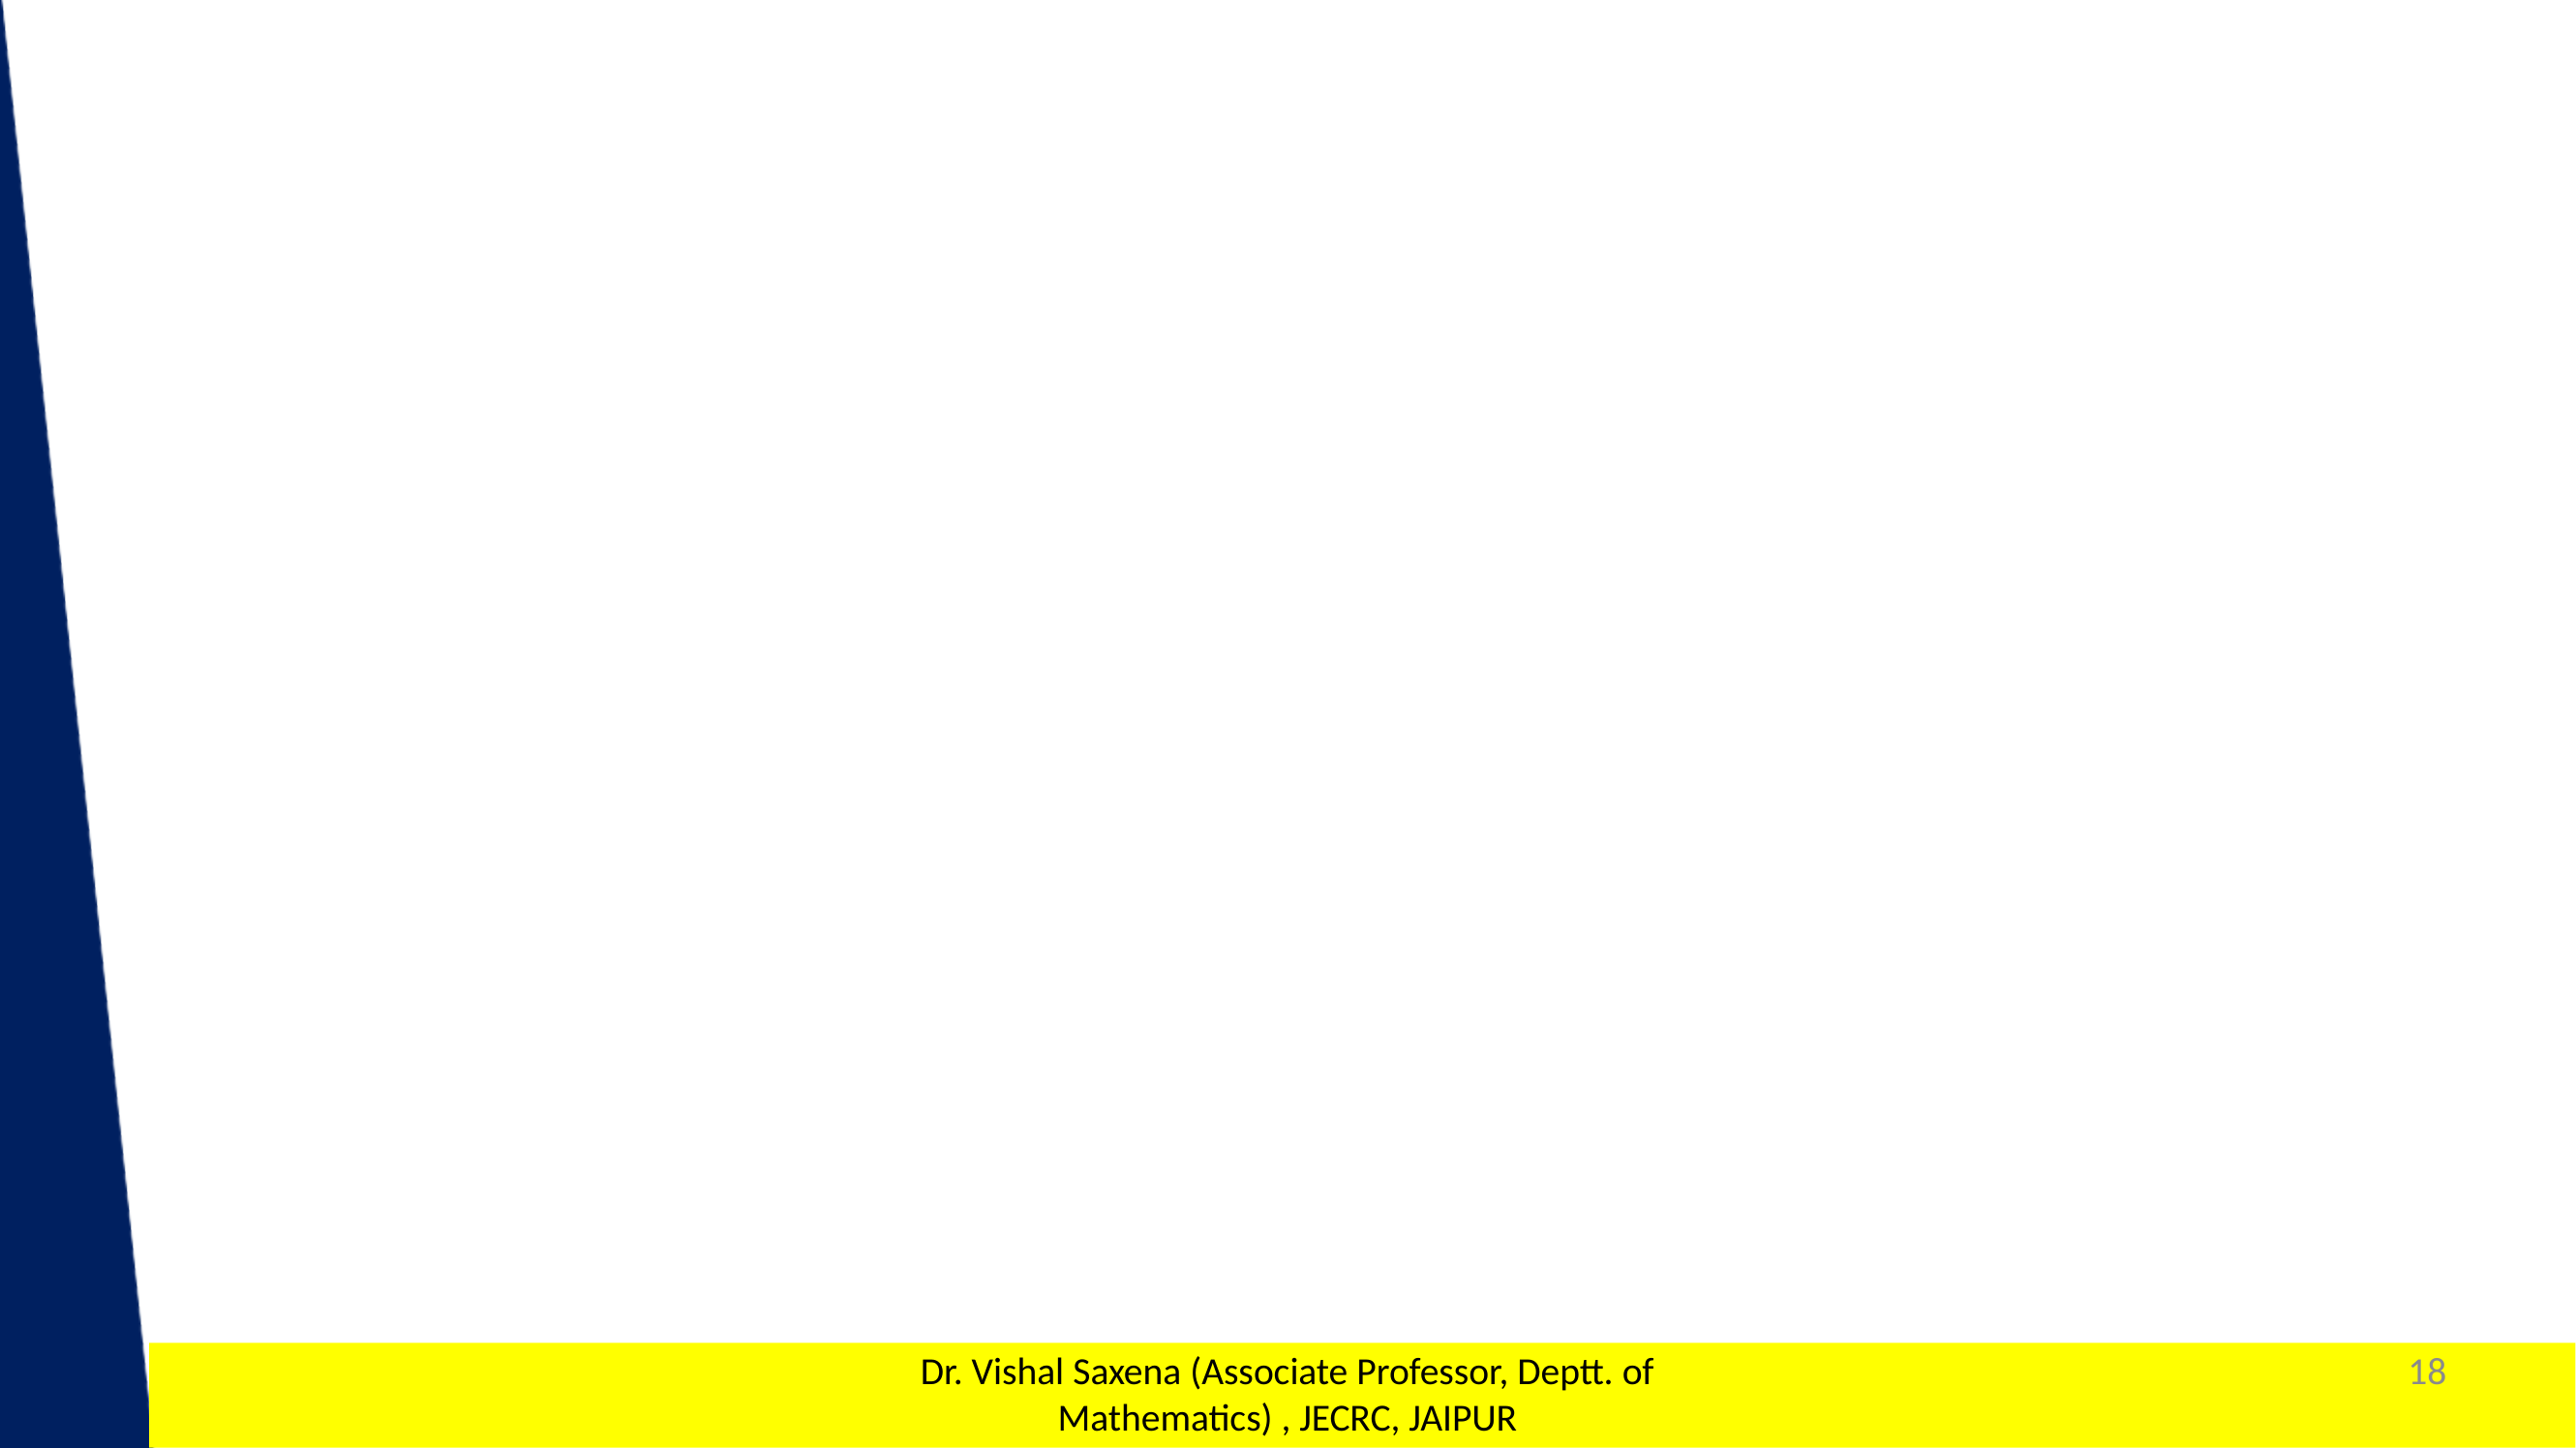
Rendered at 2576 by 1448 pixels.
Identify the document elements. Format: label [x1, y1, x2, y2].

text_box [0, 0, 2576, 1448]
